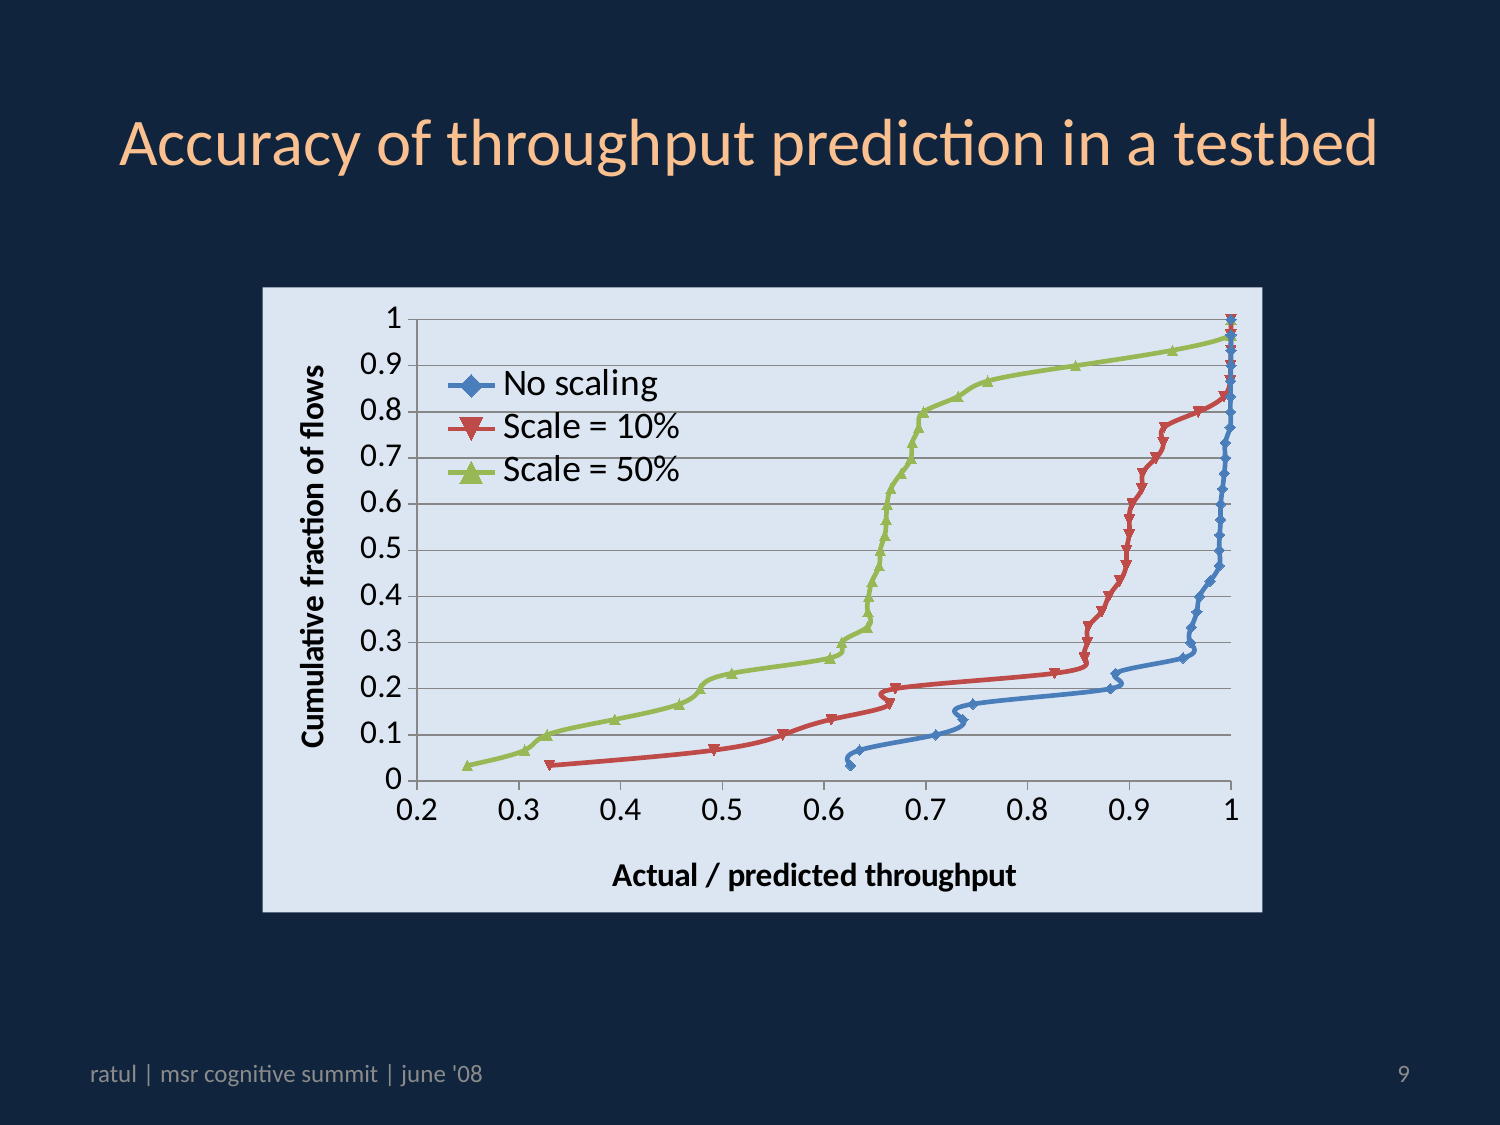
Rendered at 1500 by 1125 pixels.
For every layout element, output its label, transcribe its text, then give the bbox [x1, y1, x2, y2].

slide_number ratul | msr cognitive summit | june '08 [75, 1042, 538, 1103]
title Accuracy of throughput prediction in a testbed [75, 45, 1425, 233]
slide_number 9 [1074, 1042, 1425, 1103]
chart [262, 287, 1263, 913]
